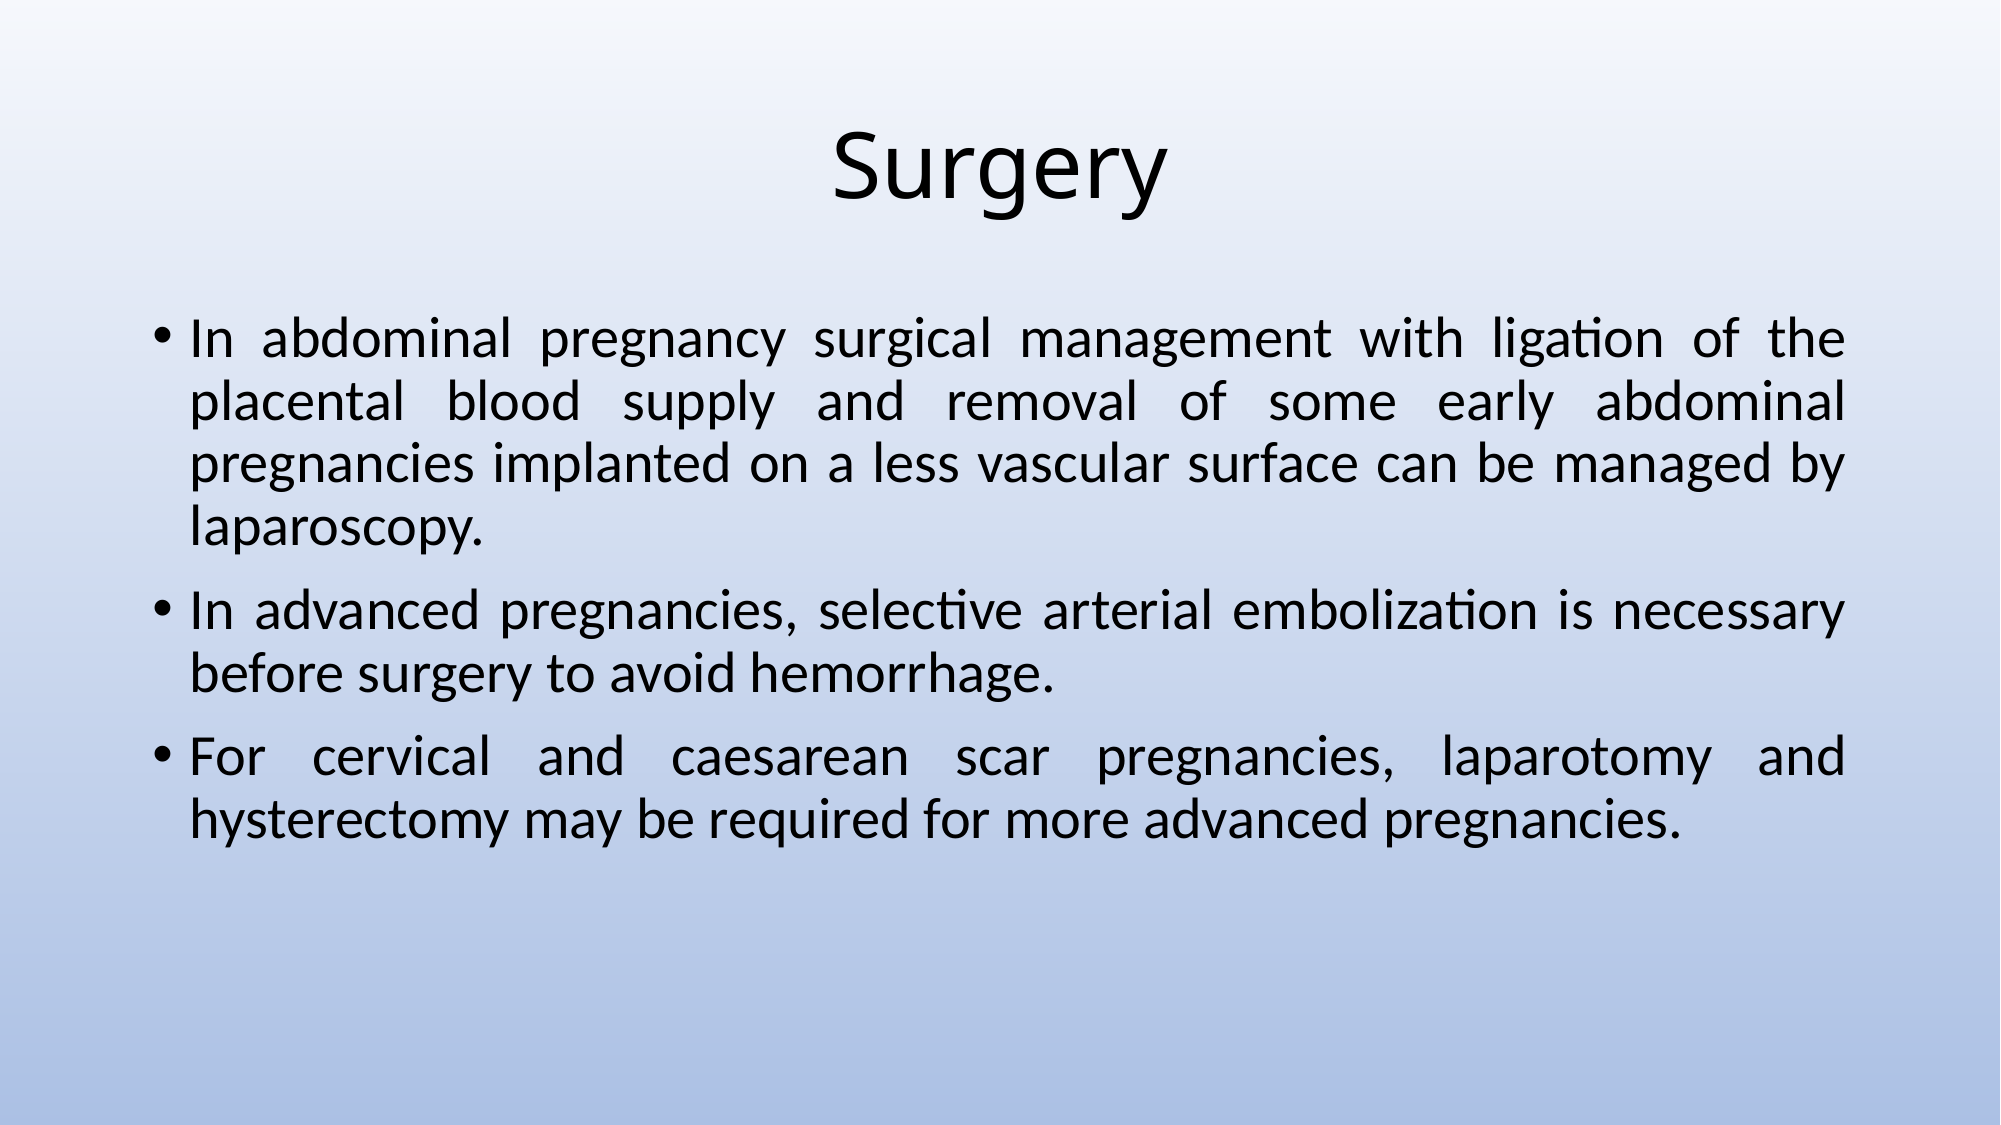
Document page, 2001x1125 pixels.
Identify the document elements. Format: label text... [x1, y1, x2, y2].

list In abdominal pregnancy surgical management with ligation of the placental blood supply and removal of some early abdominal pregnancies implanted on a less vascular surface can be managed by laparoscopy. In advanced pregnancies, selective arterial embolization is necessary before surgery to avoid hemorrhage. For cervical and caesarean scar pregnancies, laparotomy and hysterectomy may be required for more advanced pregnancies. [137, 299, 1863, 1093]
title Surgery [137, 59, 1863, 278]
